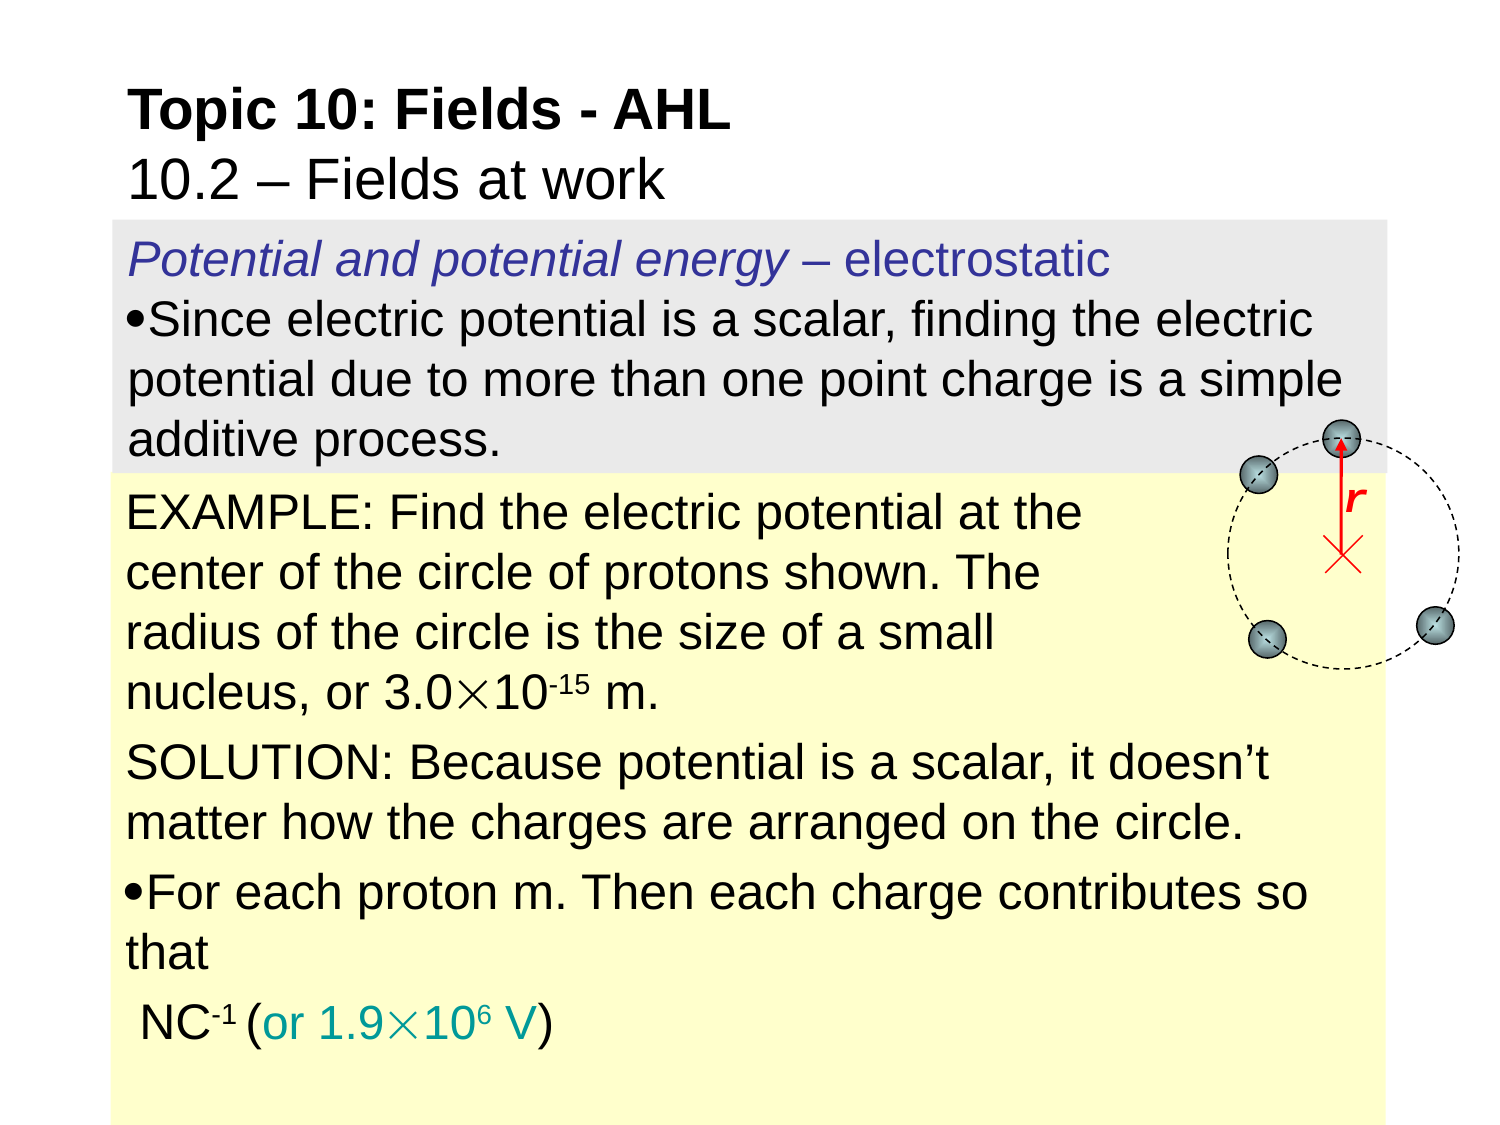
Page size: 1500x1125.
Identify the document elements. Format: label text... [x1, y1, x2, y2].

text_box Potential and potential energy – electrostatic Since electric potential is a scalar, finding the electric potential due to more than one point charge is a simple additive process. [112, 219, 1388, 474]
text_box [1323, 559, 1363, 574]
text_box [1227, 419, 1460, 670]
text_box Topic 10: Fields - AHL 10.2 – Fields at work [112, 67, 1388, 215]
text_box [1327, 438, 1384, 555]
